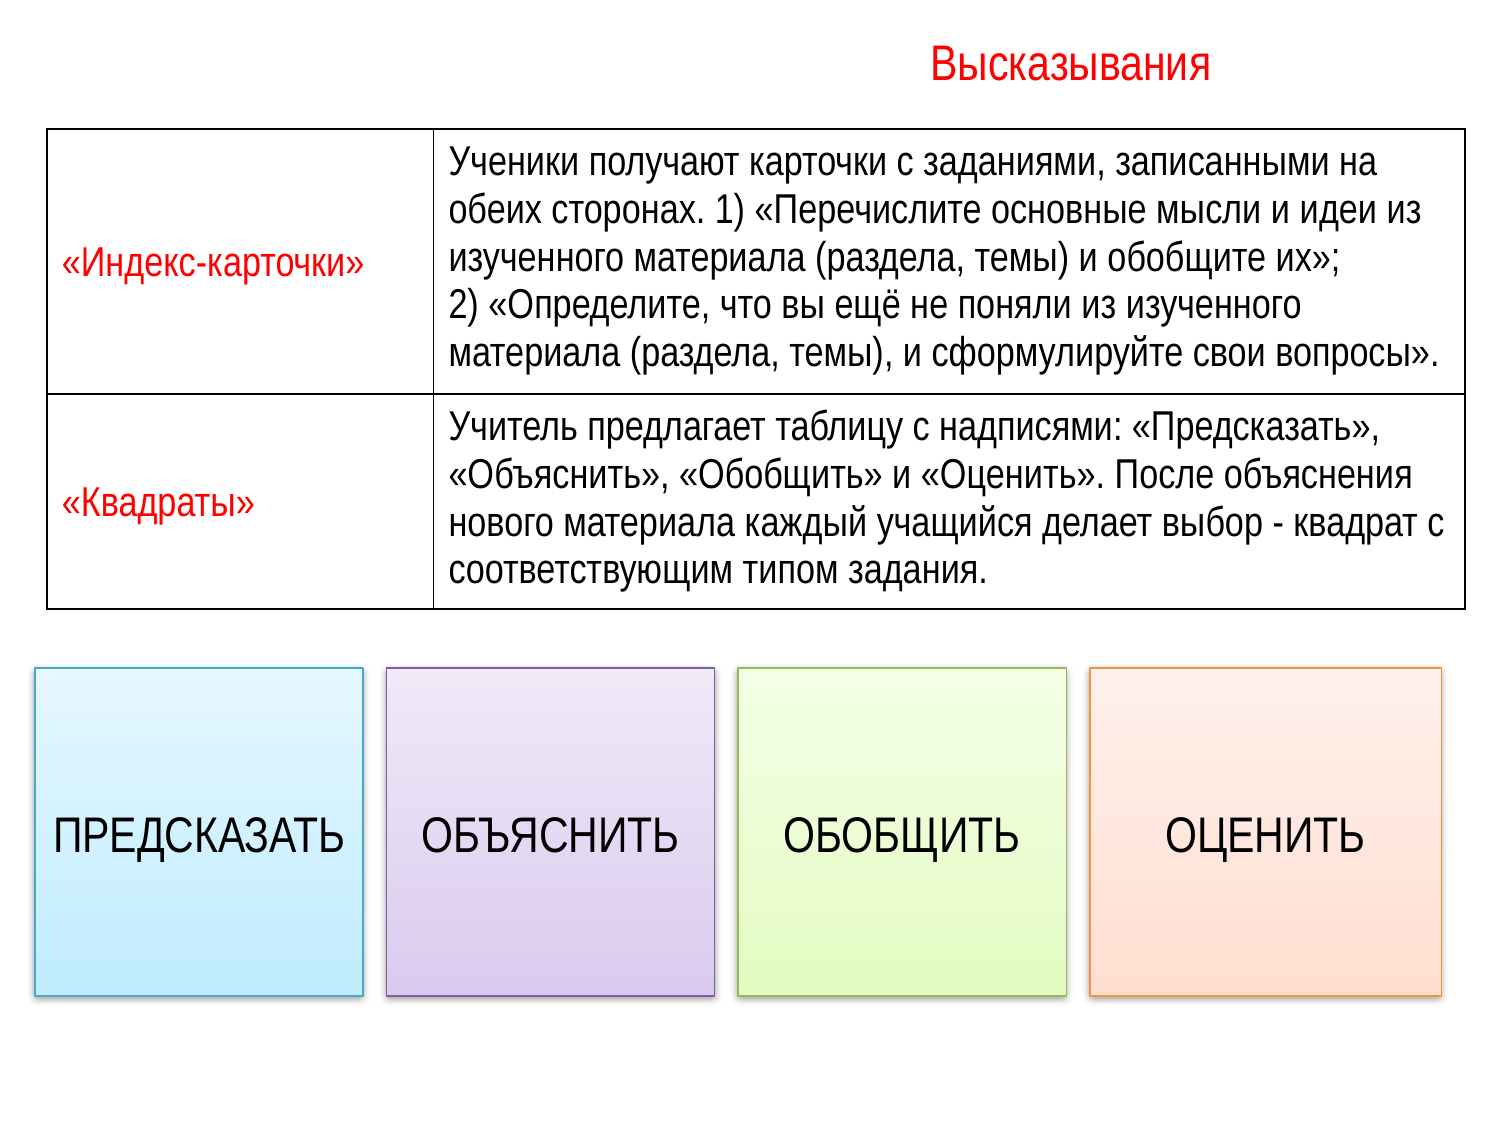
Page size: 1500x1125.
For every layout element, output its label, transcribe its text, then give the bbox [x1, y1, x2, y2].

table_header Ученики получают карточки с заданиями, записанными на обеих сторонах. 1) «Перечислите основные мысли и идеи из изученного материала (раздела, темы) и обобщите их»; 2) «Определите, что вы ещё не поняли из изученного материала (раздела, темы), и сформулируйте свои вопросы». [434, 130, 1464, 393]
text_box ПРЕДСКАЗАТЬ [34, 667, 364, 997]
table_header «Индекс-карточки» [48, 130, 433, 393]
table_cell Учитель предлагает таблицу с надписями: «Предсказать», «Объяснить», «Обобщить» и «Оценить». После объяснения нового материала каждый учащийся делает выбор - квадрат с соответствующим типом задания. [434, 395, 1464, 608]
text_box ОБОБЩИТЬ [737, 667, 1067, 997]
table_cell «Квадраты» [48, 395, 433, 608]
text_box ОЦЕНИТЬ [1089, 667, 1442, 997]
text_box Высказывания [915, 23, 1227, 99]
text_box ОБЪЯСНИТЬ [386, 667, 715, 997]
